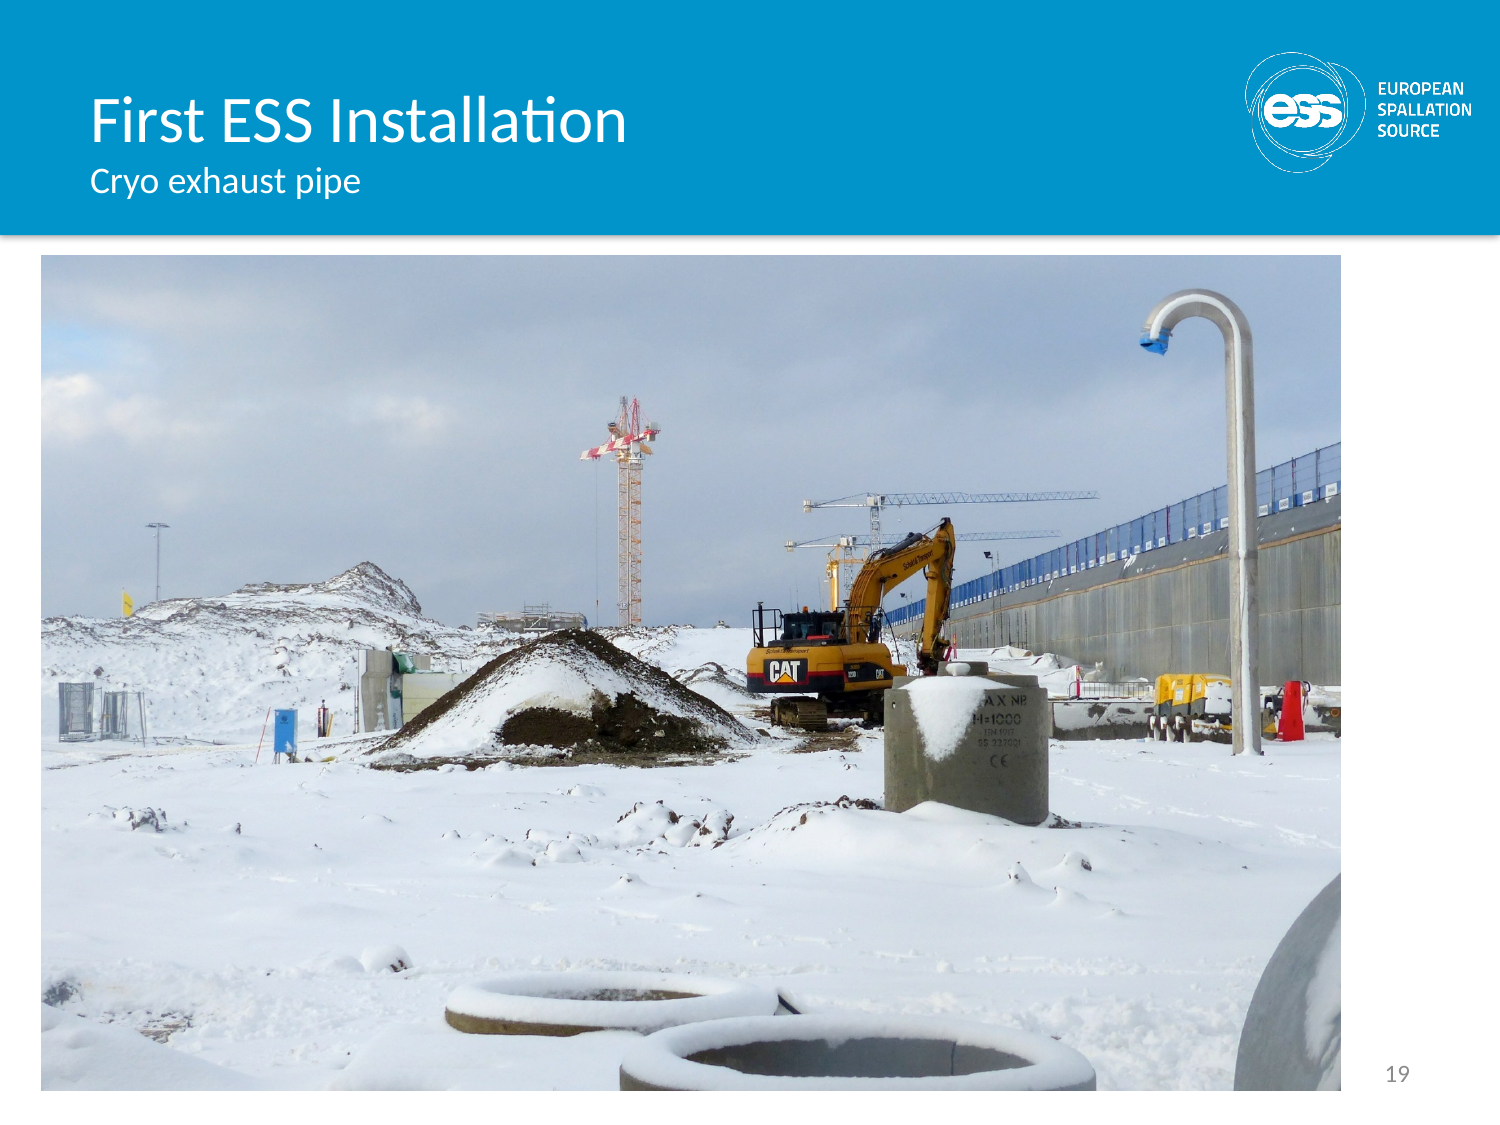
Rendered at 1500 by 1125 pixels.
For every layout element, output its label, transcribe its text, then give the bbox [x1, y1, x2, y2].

picture [1400, 83, 1407, 94]
picture [1379, 83, 1385, 94]
picture [1264, 94, 1342, 127]
picture [41, 255, 1341, 1092]
picture [1443, 86, 1450, 93]
picture [1418, 104, 1423, 115]
picture [1423, 83, 1430, 94]
picture [1389, 104, 1393, 115]
slide_number 19 [1074, 1042, 1425, 1103]
picture [1409, 104, 1415, 115]
picture [1454, 83, 1458, 94]
picture [1422, 125, 1428, 134]
picture [1398, 109, 1406, 115]
picture [1436, 104, 1444, 115]
title First ESS Installation Cryo exhaust pipe [75, 45, 1247, 233]
picture [1432, 125, 1438, 136]
